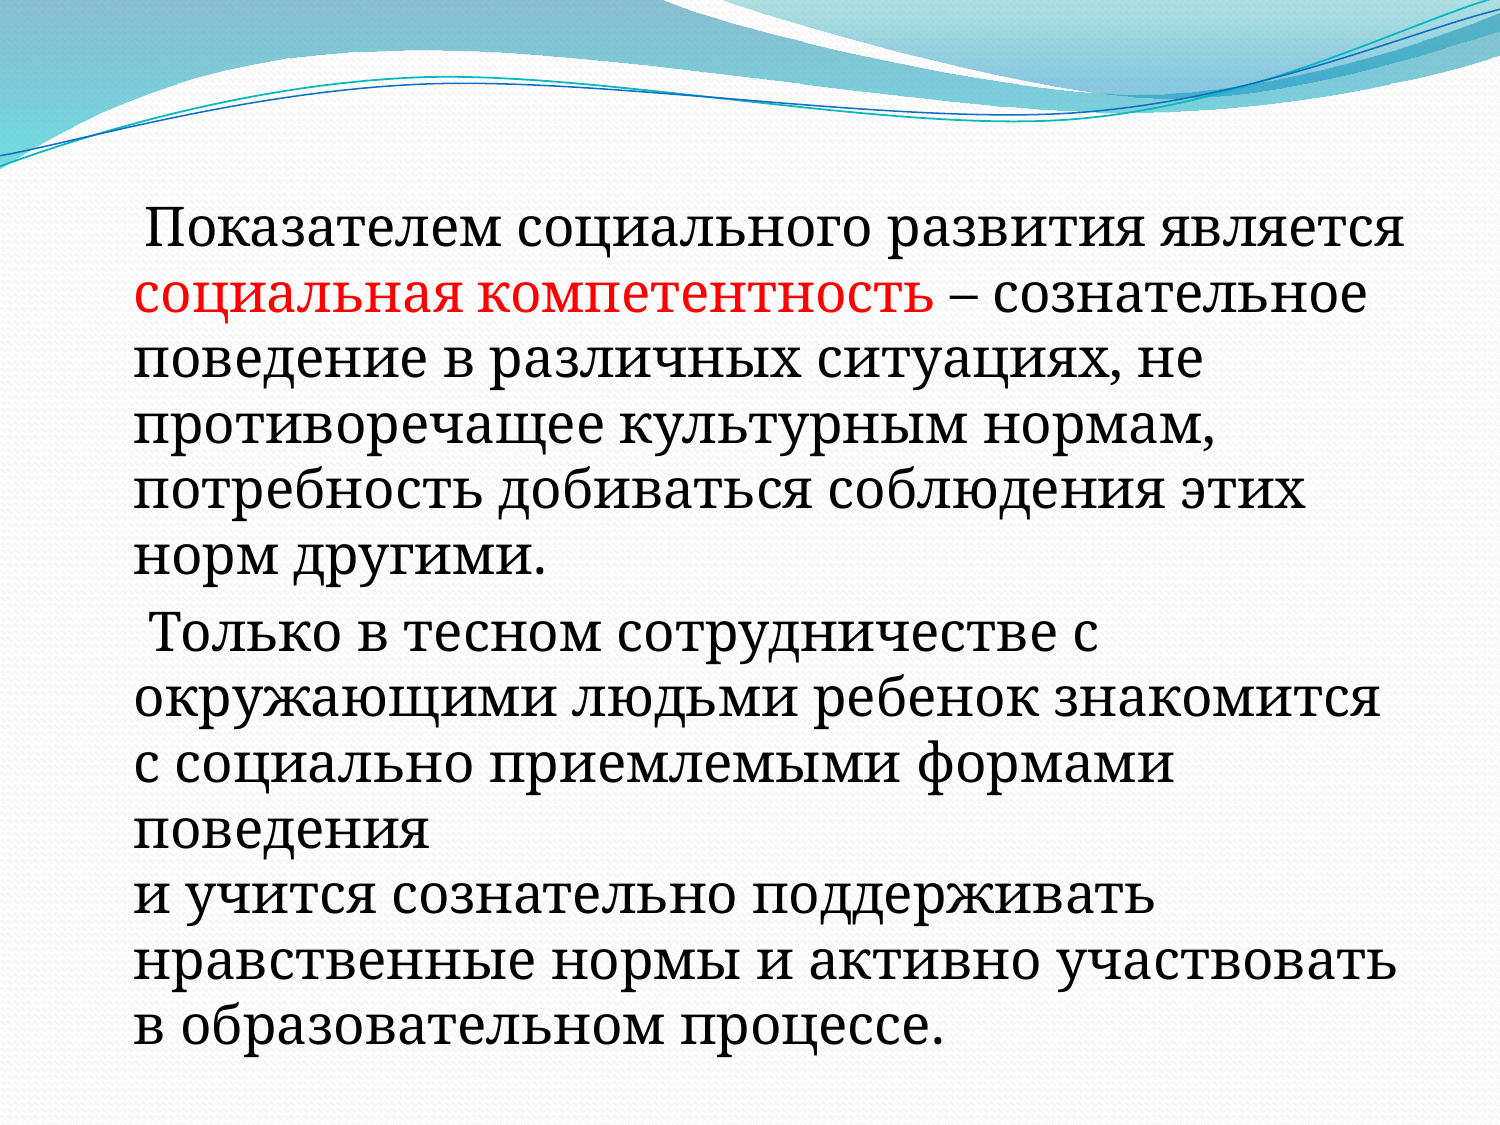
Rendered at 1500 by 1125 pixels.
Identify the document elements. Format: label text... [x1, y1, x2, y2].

list Показателем социального развития является социальная компетентность – сознательное поведение в различных ситуациях, не противоречащее культурным нормам, потребность добиваться соблюдения этих норм другими. Только в тесном сотрудничестве с окружающими людьми ребенок знакомится с социально приемлемыми формами поведения и учится сознательно поддерживать нравственные нормы и активно участвовать в образовательном процессе. [76, 184, 1424, 1078]
